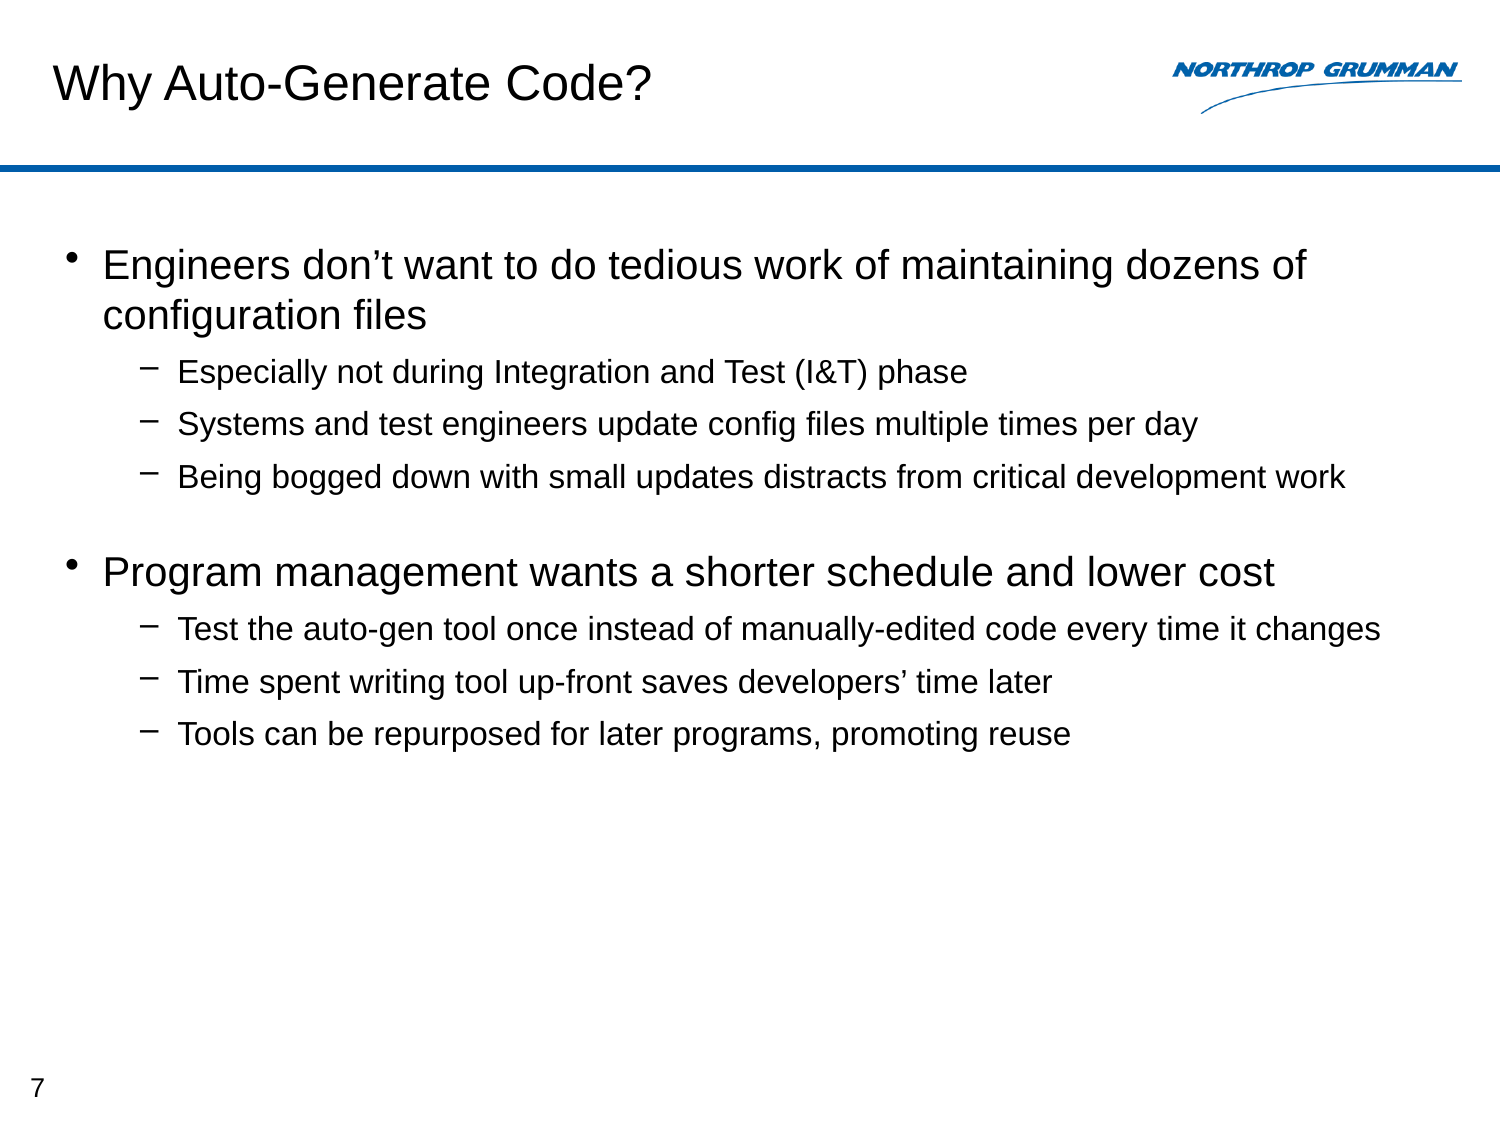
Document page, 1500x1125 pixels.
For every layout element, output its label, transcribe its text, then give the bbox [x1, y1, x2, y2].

slide_number 7 [4, 1062, 71, 1112]
list Engineers don’t want to do tedious work of maintaining dozens of configuration files Especially not during Integration and Test (I&T) phase Systems and test engineers update config files multiple times per day Being bogged down with small updates distracts from critical development work Program management wants a shorter schedule and lower cost Test the auto-gen tool once instead of manually-edited code every time it changes Time spent writing tool up-front saves developers’ time later Tools can be repurposed for later programs, promoting reuse [49, 229, 1426, 973]
title Why Auto-Generate Code? [37, 11, 1138, 150]
picture [1172, 62, 1462, 114]
